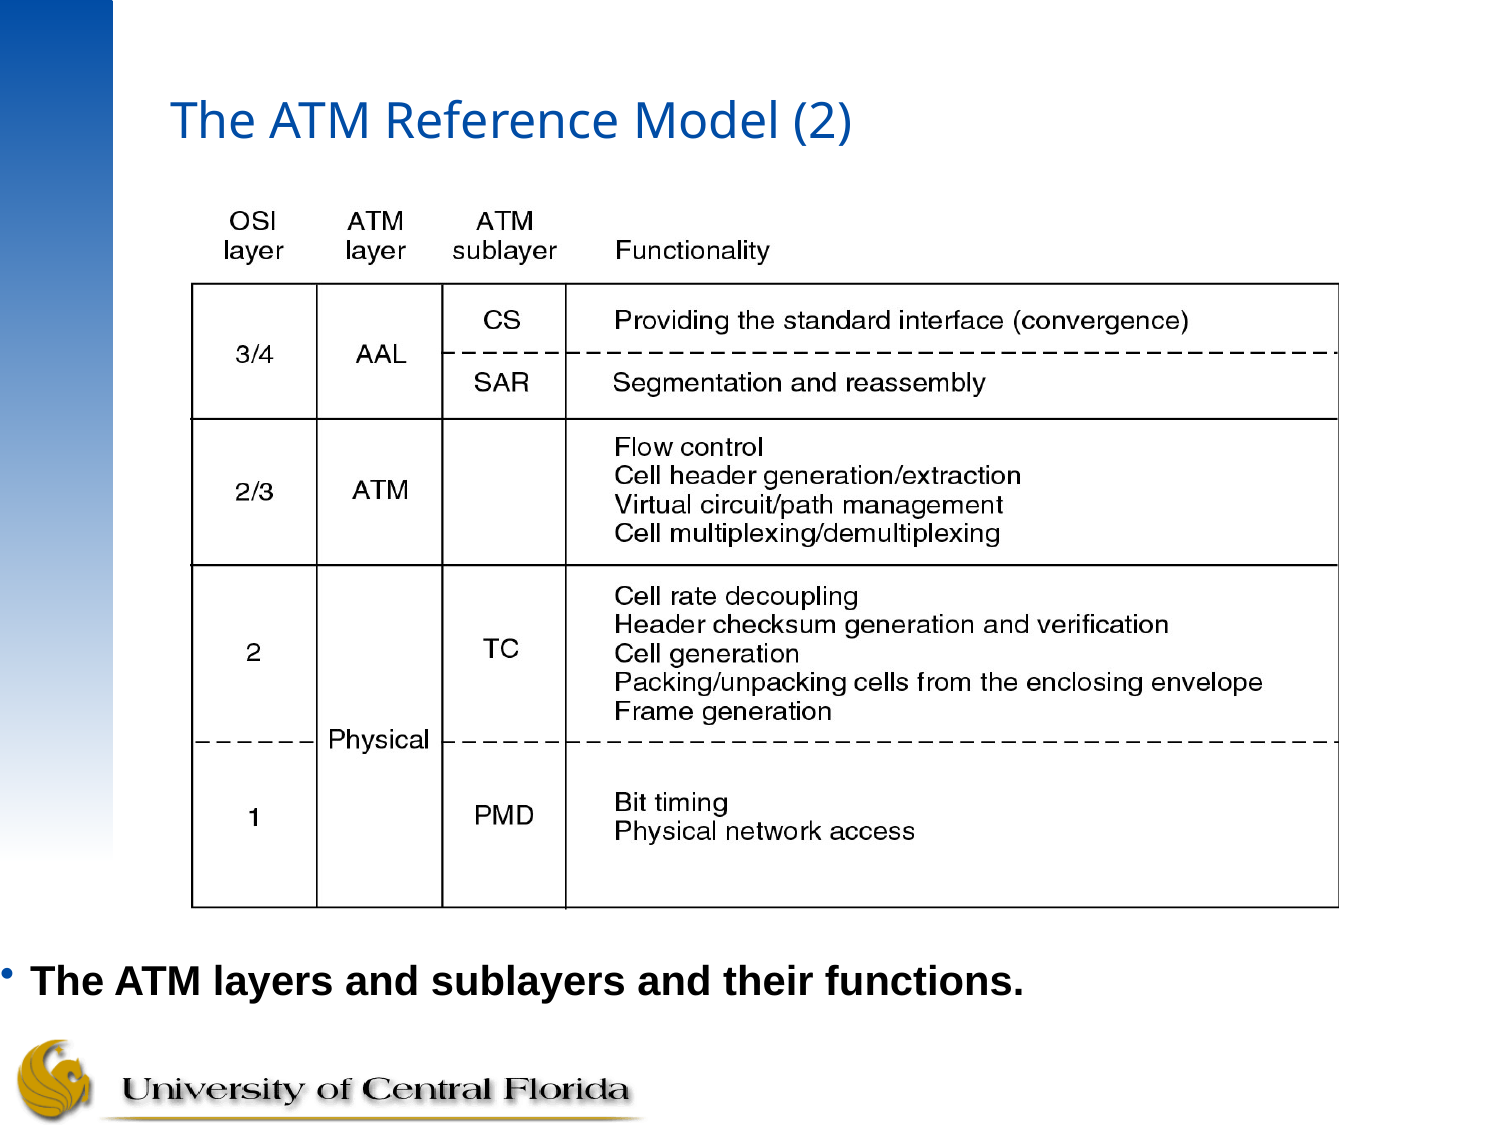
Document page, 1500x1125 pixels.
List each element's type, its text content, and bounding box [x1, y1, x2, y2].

title The ATM Reference Model (2) [169, 95, 1387, 220]
picture [9, 1092, 654, 1125]
picture [190, 206, 1340, 910]
list The ATM layers and sublayers and their functions. [0, 953, 1500, 1092]
